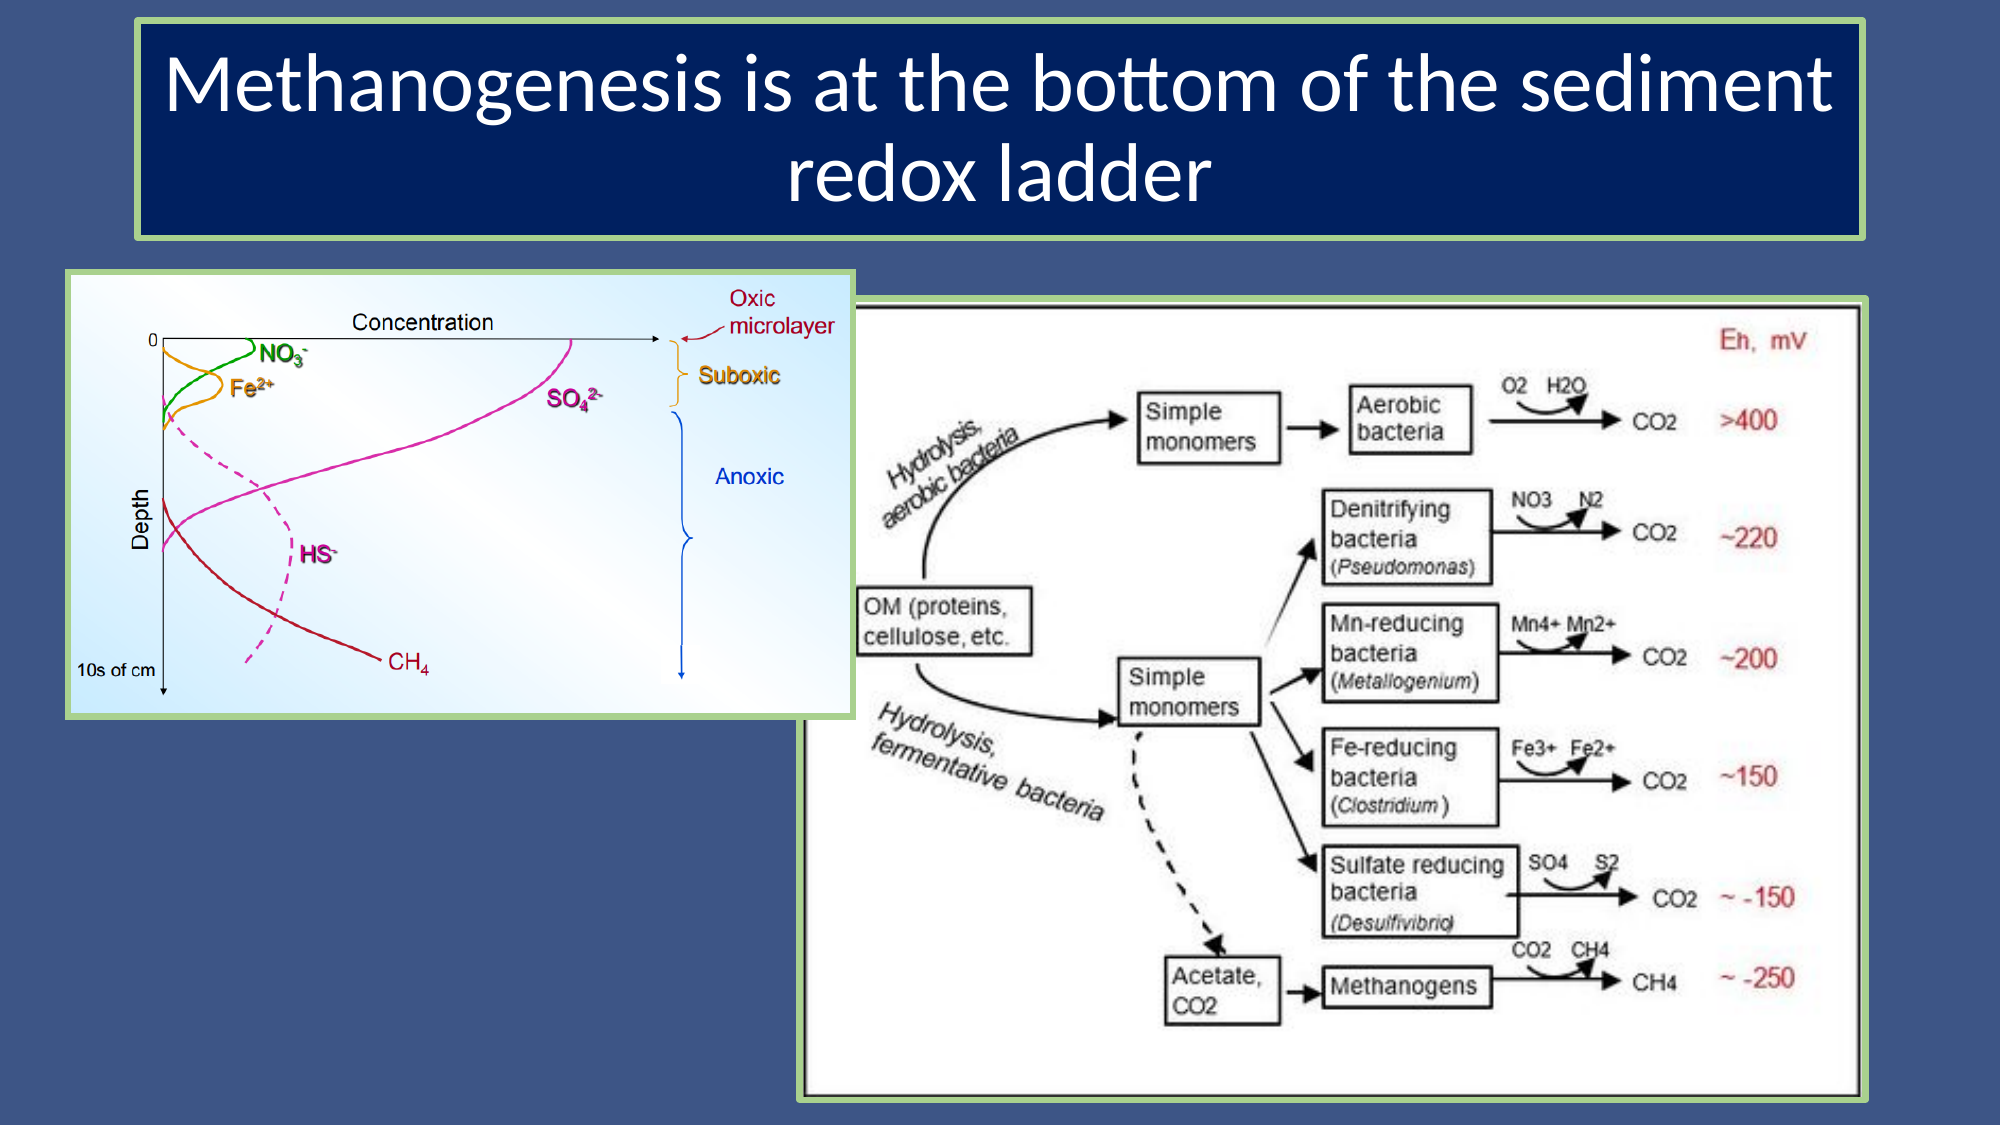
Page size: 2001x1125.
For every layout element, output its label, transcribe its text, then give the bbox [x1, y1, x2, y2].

picture [70, 274, 851, 714]
title Methanogenesis is at the bottom of the sediment redox ladder [137, 20, 1863, 238]
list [802, 301, 1863, 1097]
